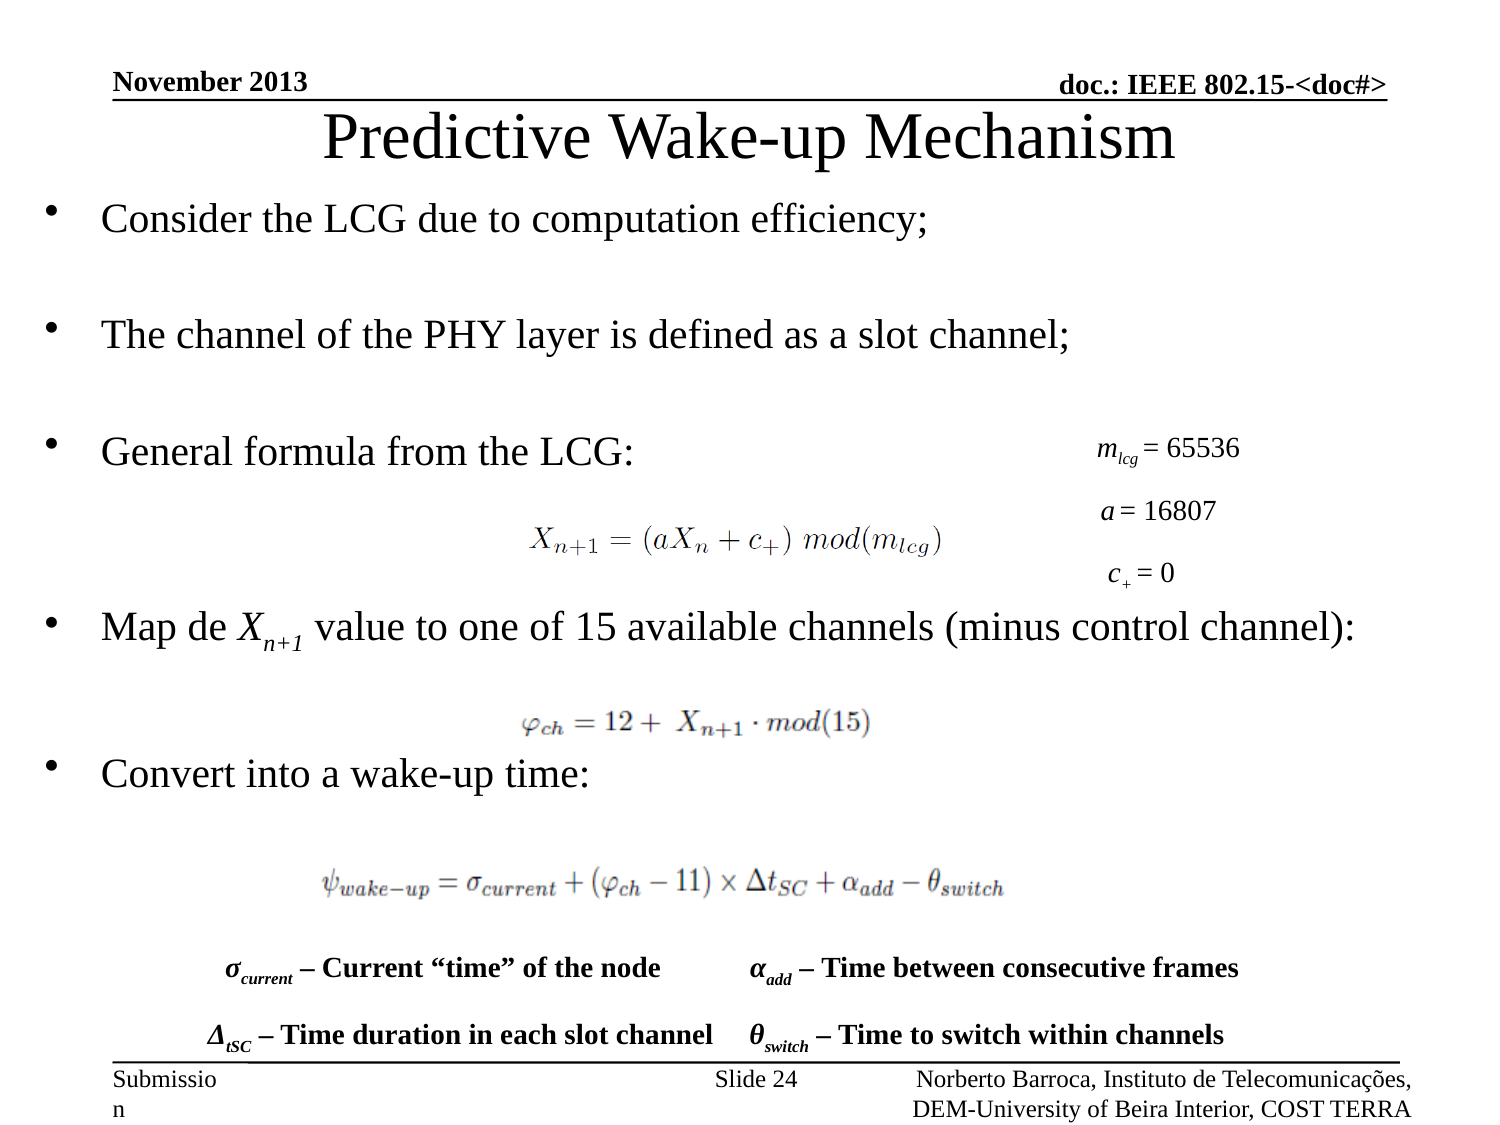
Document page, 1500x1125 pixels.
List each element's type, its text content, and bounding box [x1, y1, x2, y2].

picture [484, 668, 669, 744]
picture [673, 672, 892, 752]
picture [501, 518, 970, 567]
text_box σcurrent – Current “time” of the node [210, 940, 677, 995]
list Consider the LCG due to computation efficiency; The channel of the PHY layer is defined as a slot channel; General formula from the LCG: Map de Xn+1 value to one of 15 available channels (minus control channel): Convert into a wake-up time: [29, 182, 1388, 858]
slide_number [112, 62, 375, 98]
text_box αadd – Time between consecutive frames [735, 941, 1255, 996]
text_box c+ = 0 [1093, 546, 1191, 601]
slide_number Slide 24 [712, 1062, 800, 1093]
text_box a = 16807 [1085, 483, 1233, 539]
title Predictive Wake-up Mechanism [112, 101, 1388, 162]
text_box mlcg = 65536 [1082, 420, 1256, 476]
text_box θswitch – Time to switch within channels [734, 1008, 1240, 1063]
footer Norberto Barroca, Instituto de Telecomunicações, DEM-University of Beira Interior, COST TERRA [900, 1062, 1413, 1093]
text_box ΔtSC – Time duration in each slot channel [193, 1008, 729, 1063]
picture [310, 834, 1022, 929]
